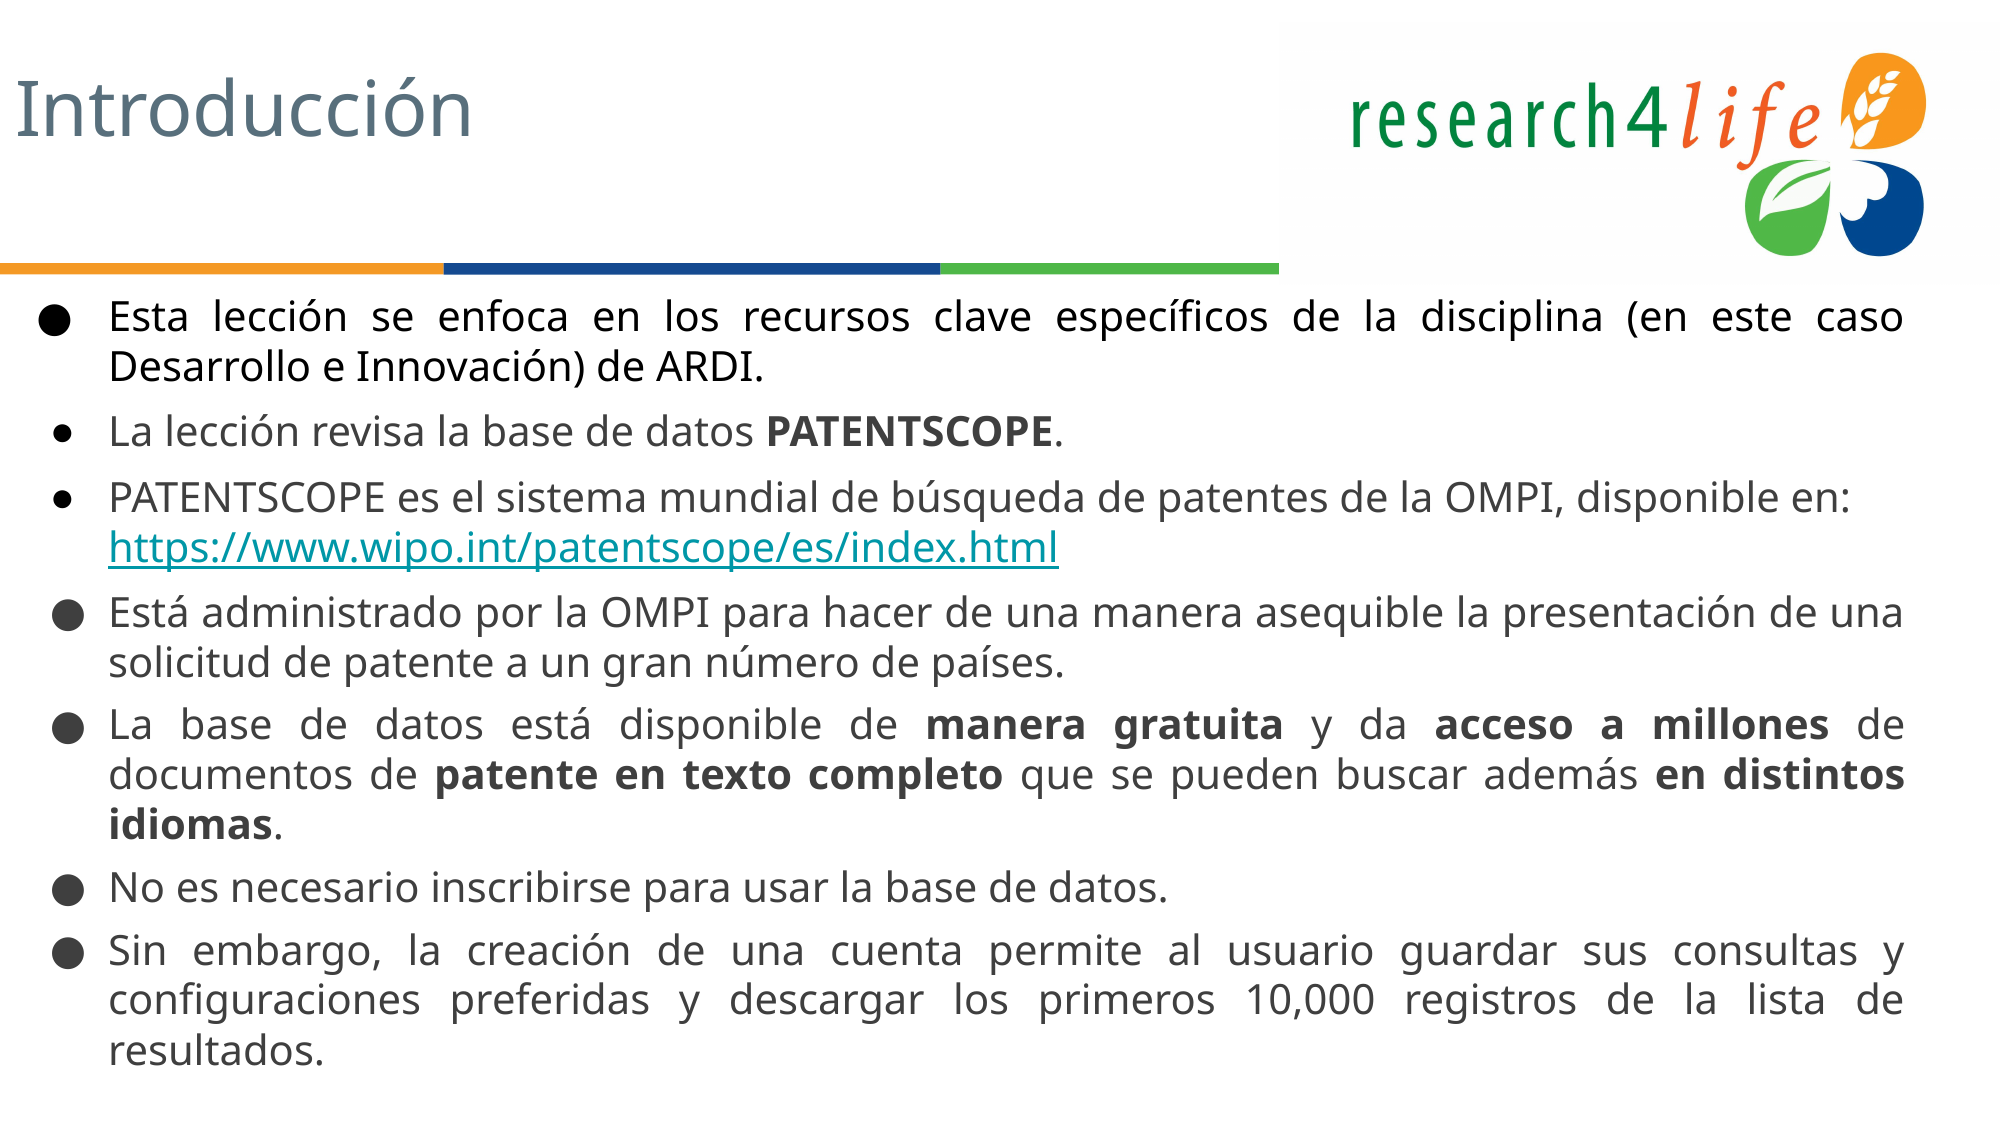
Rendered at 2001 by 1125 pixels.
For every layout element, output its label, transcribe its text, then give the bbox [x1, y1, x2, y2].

picture [1279, 22, 2000, 285]
title Introducción [0, 62, 1578, 240]
list Esta lección se enfoca en los recursos clave específicos de la disciplina (en este caso Desarrollo e Innovación) de ARDI. La lección revisa la base de datos PATENTSCOPE. PATENTSCOPE es el sistema mundial de búsqueda de patentes de la OMPI, disponible en: https://www.wipo.int/patentscope/es/index.html Está administrado por la OMPI para hacer de una manera asequible la presentación de una solicitud de patente a un gran número de países. La base de datos está disponible de manera gratuita y da acceso a millones de documentos de patente en texto completo que se pueden buscar además en distintos idiomas. No es necesario inscribirse para usar la base de datos. Sin embargo, la creación de una cuenta permite al usuario guardar sus consultas y configuraciones preferidas y descargar los primeros 10,000 registros de la lista de resultados. [18, 282, 1921, 1097]
